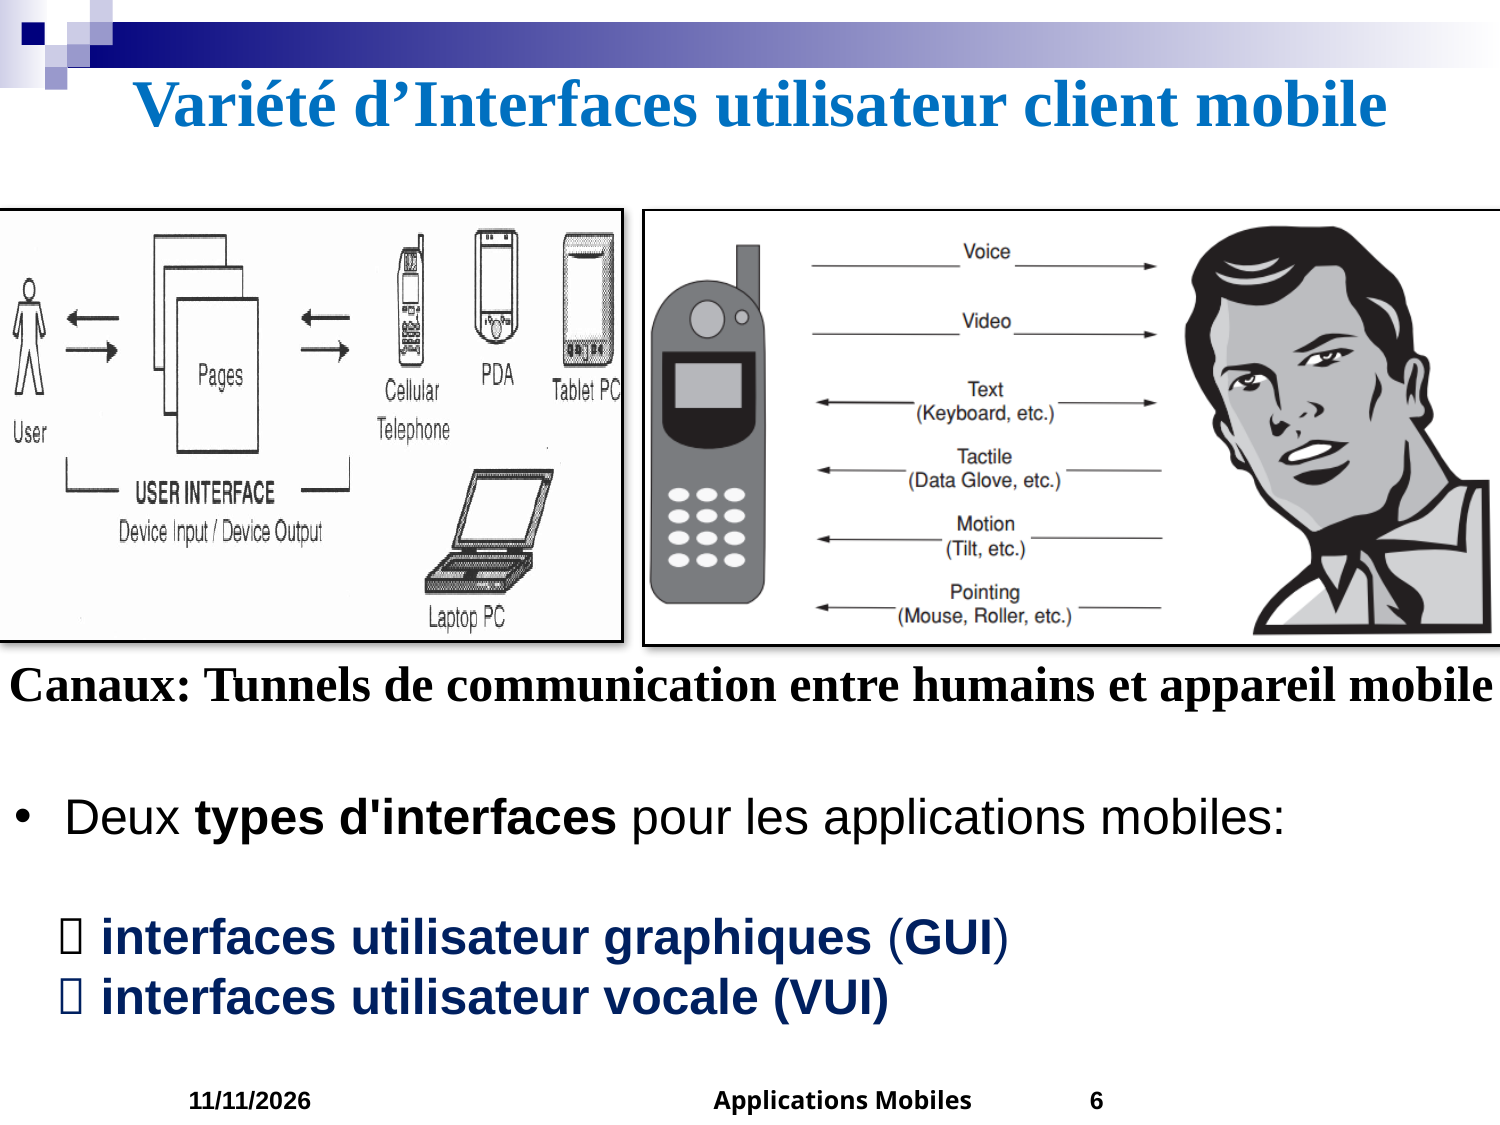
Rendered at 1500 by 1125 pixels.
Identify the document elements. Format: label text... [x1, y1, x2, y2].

picture [644, 210, 1500, 645]
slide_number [74, 1043, 426, 1123]
text_box Deux types d'interfaces pour les applications mobiles:  interfaces utilisateur graphiques (GUI)  interfaces utilisateur vocale (VUI) [0, 777, 1500, 1033]
text_box Canaux: Tunnels de communication entre humains et appareil mobile [0, 644, 1500, 720]
picture [0, 210, 622, 640]
title Variété d’Interfaces utilisateur client mobile [116, 23, 1419, 177]
slide_number 6 [1074, 1043, 1426, 1123]
footer Applications Mobiles [512, 1043, 988, 1123]
